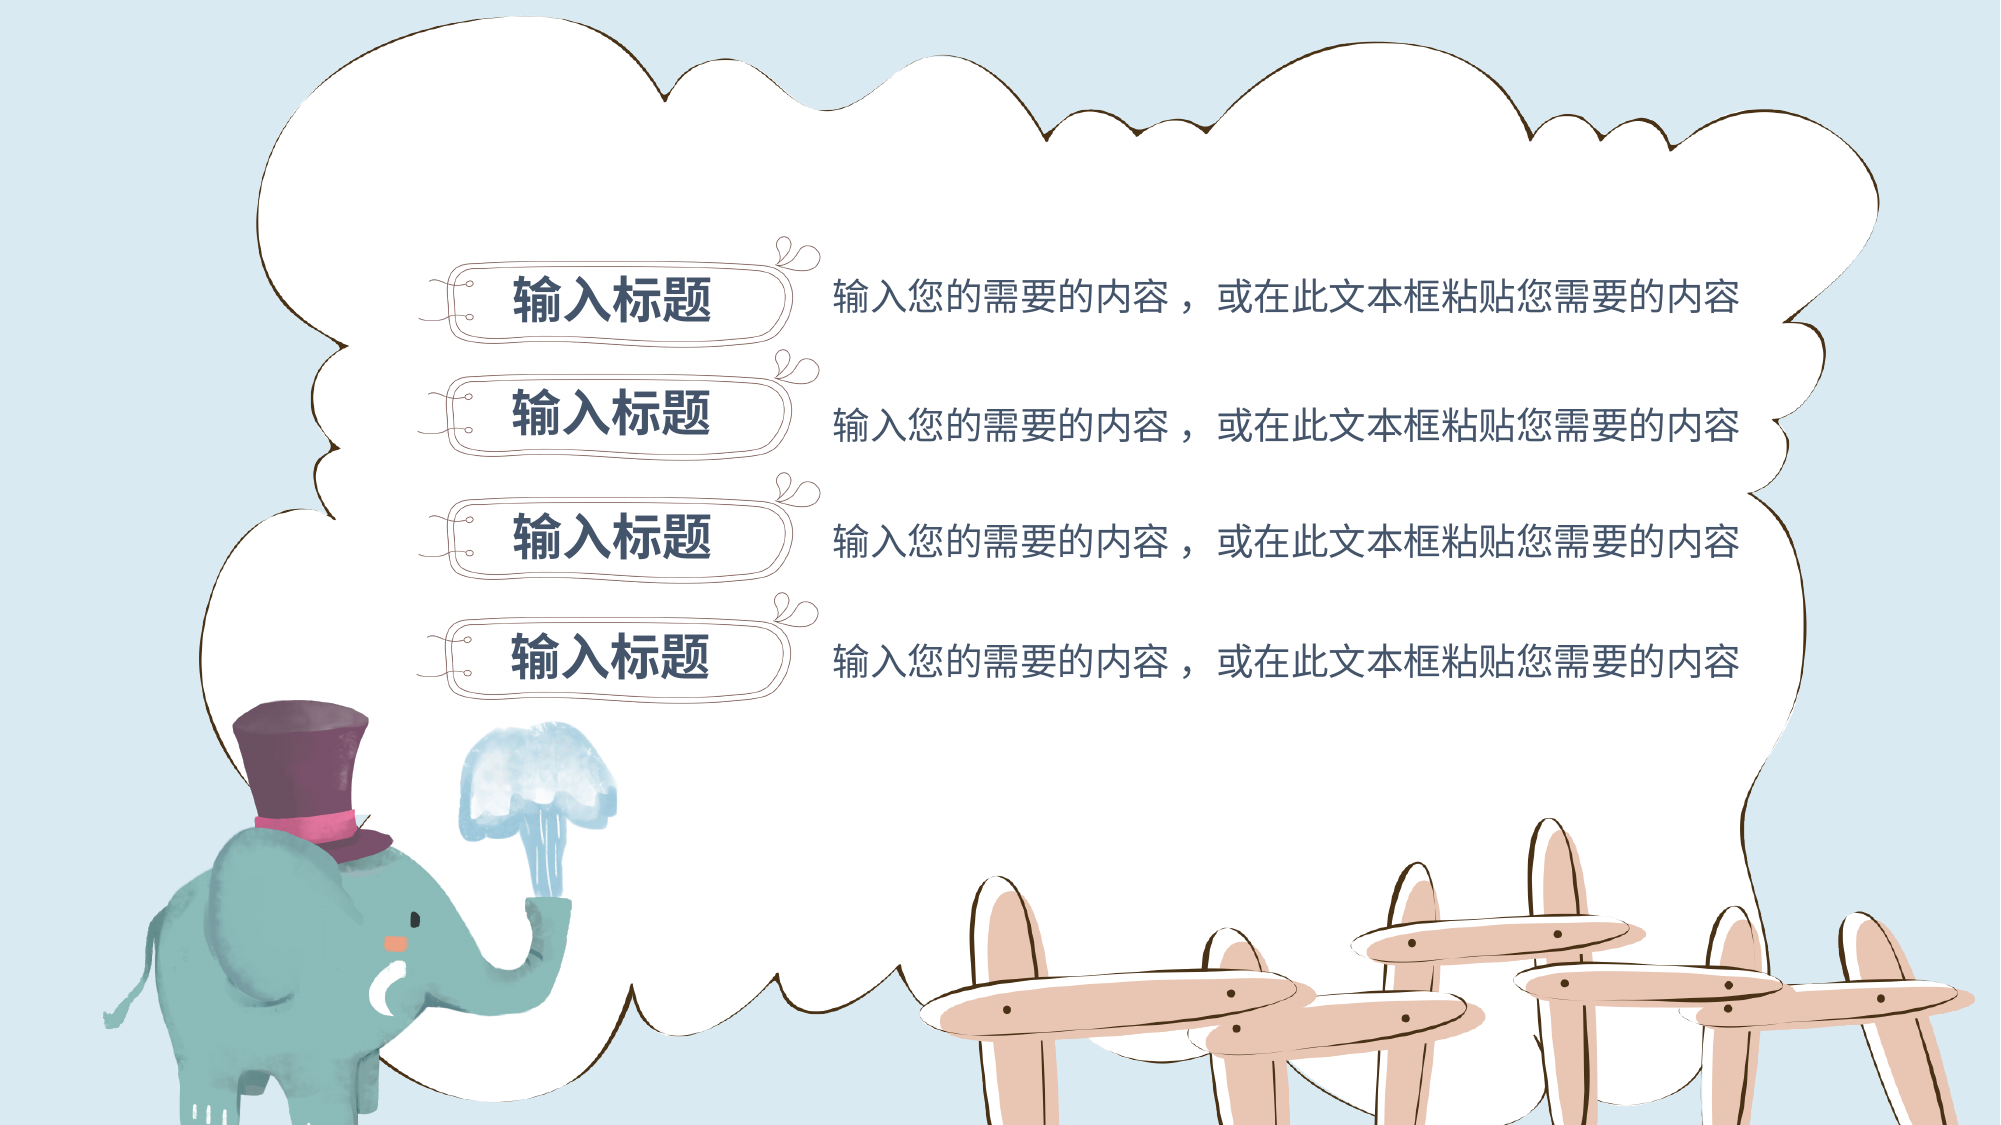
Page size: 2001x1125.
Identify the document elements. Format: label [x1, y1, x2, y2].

text_box [365, 198, 886, 379]
text_box [365, 434, 886, 615]
text_box [364, 554, 884, 735]
text_box [364, 311, 885, 492]
picture [0, 15, 1975, 1125]
